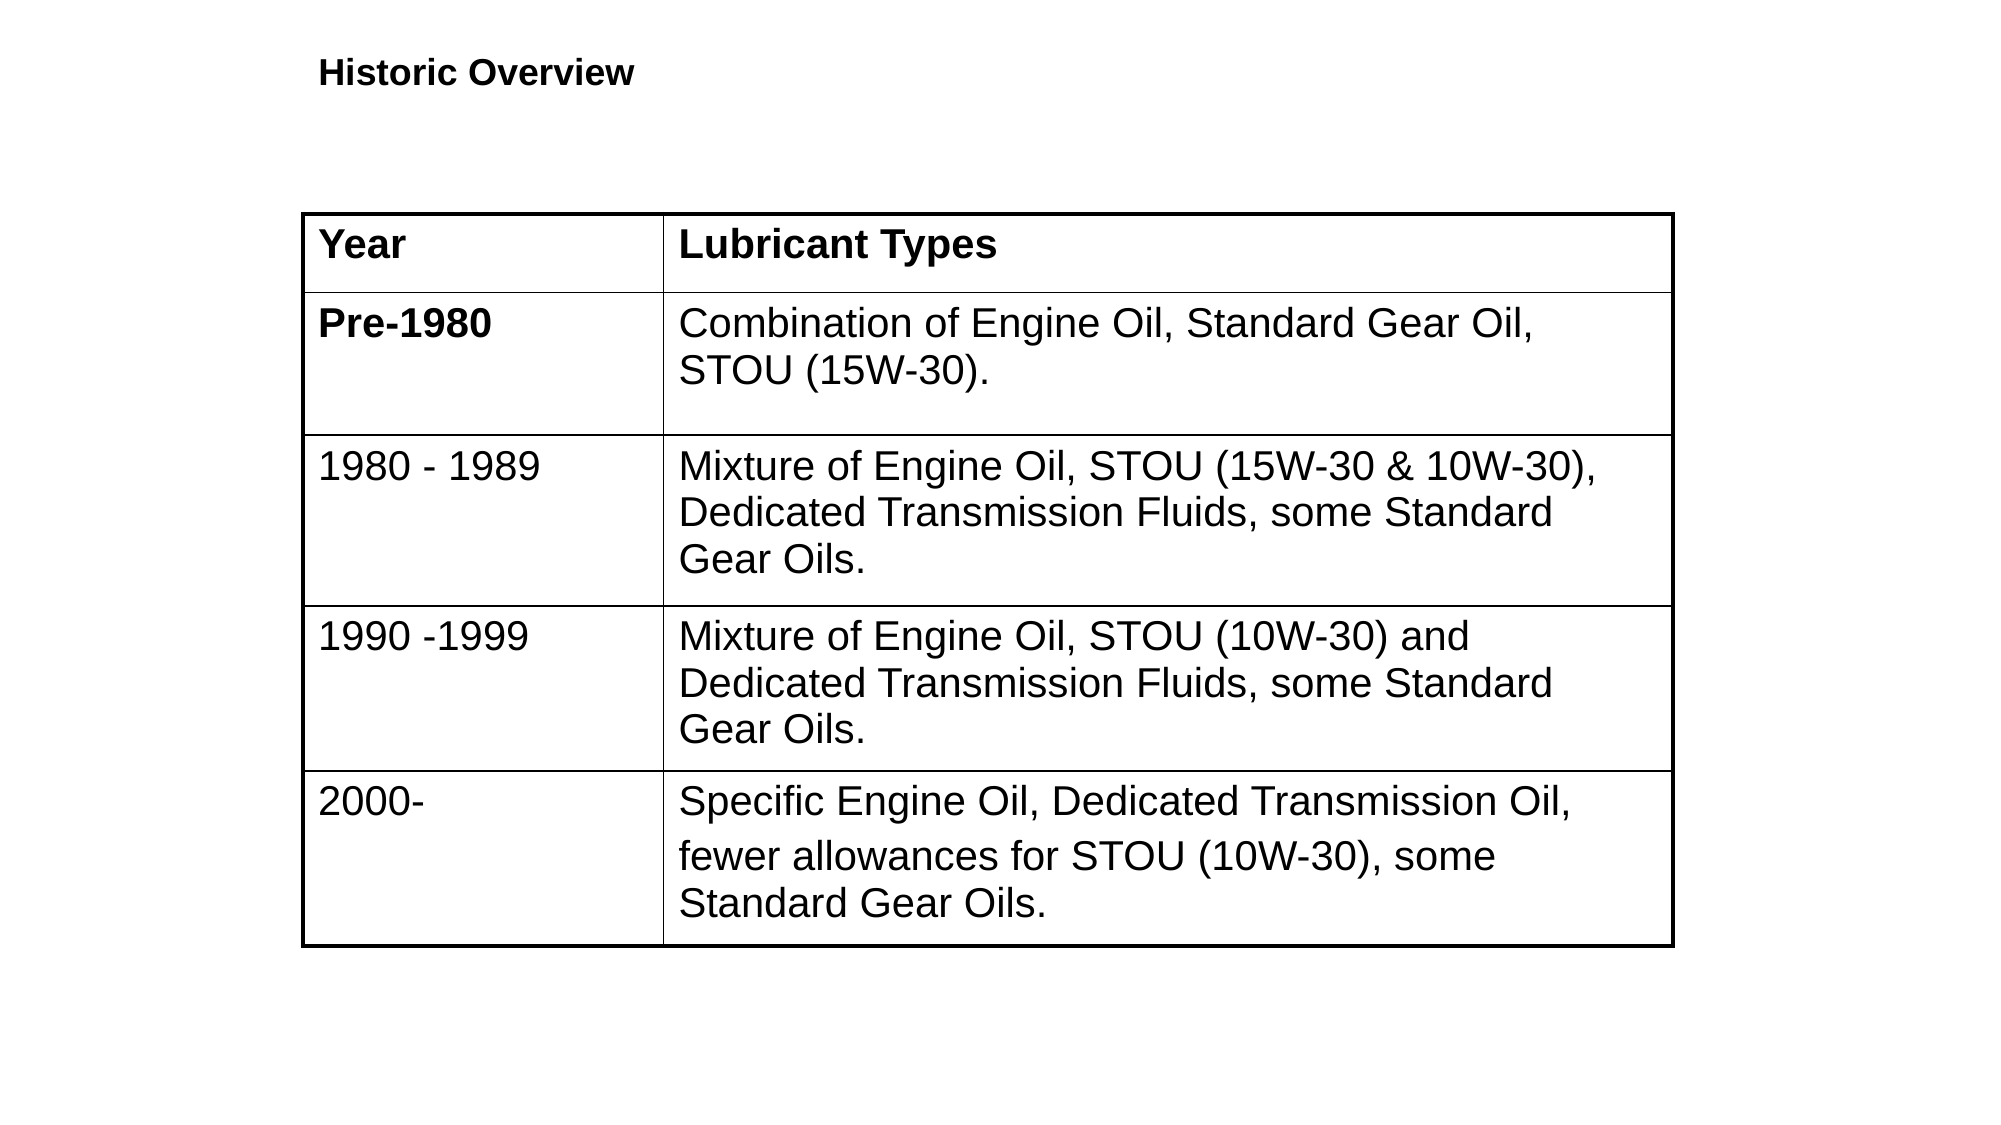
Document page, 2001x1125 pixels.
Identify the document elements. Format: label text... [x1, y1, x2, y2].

table_cell Mixture of Engine Oil, STOU (15W-30 & 10W-30), Dedicated Transmission Fluids, some Standard Gear Oils. [664, 436, 1671, 605]
table_cell Combination of Engine Oil, Standard Gear Oil, STOU (15W-30). [664, 293, 1671, 434]
table_cell Specific Engine Oil, Dedicated Transmission Oil, fewer allowances for STOU (10W-30), some Standard Gear Oils. [664, 772, 1671, 944]
table_header Year [305, 216, 663, 292]
table_cell Pre-1980 [305, 293, 663, 434]
table_cell 1990 -1999 [305, 607, 663, 770]
table_cell 1980 - 1989 [305, 436, 663, 605]
table_cell Mixture of Engine Oil, STOU (10W-30) and Dedicated Transmission Fluids, some Standard Gear Oils. [664, 607, 1671, 770]
table_cell 2000- [305, 772, 663, 944]
table_header Lubricant Types [664, 216, 1671, 292]
text_box Historic Overview [303, 18, 1060, 102]
